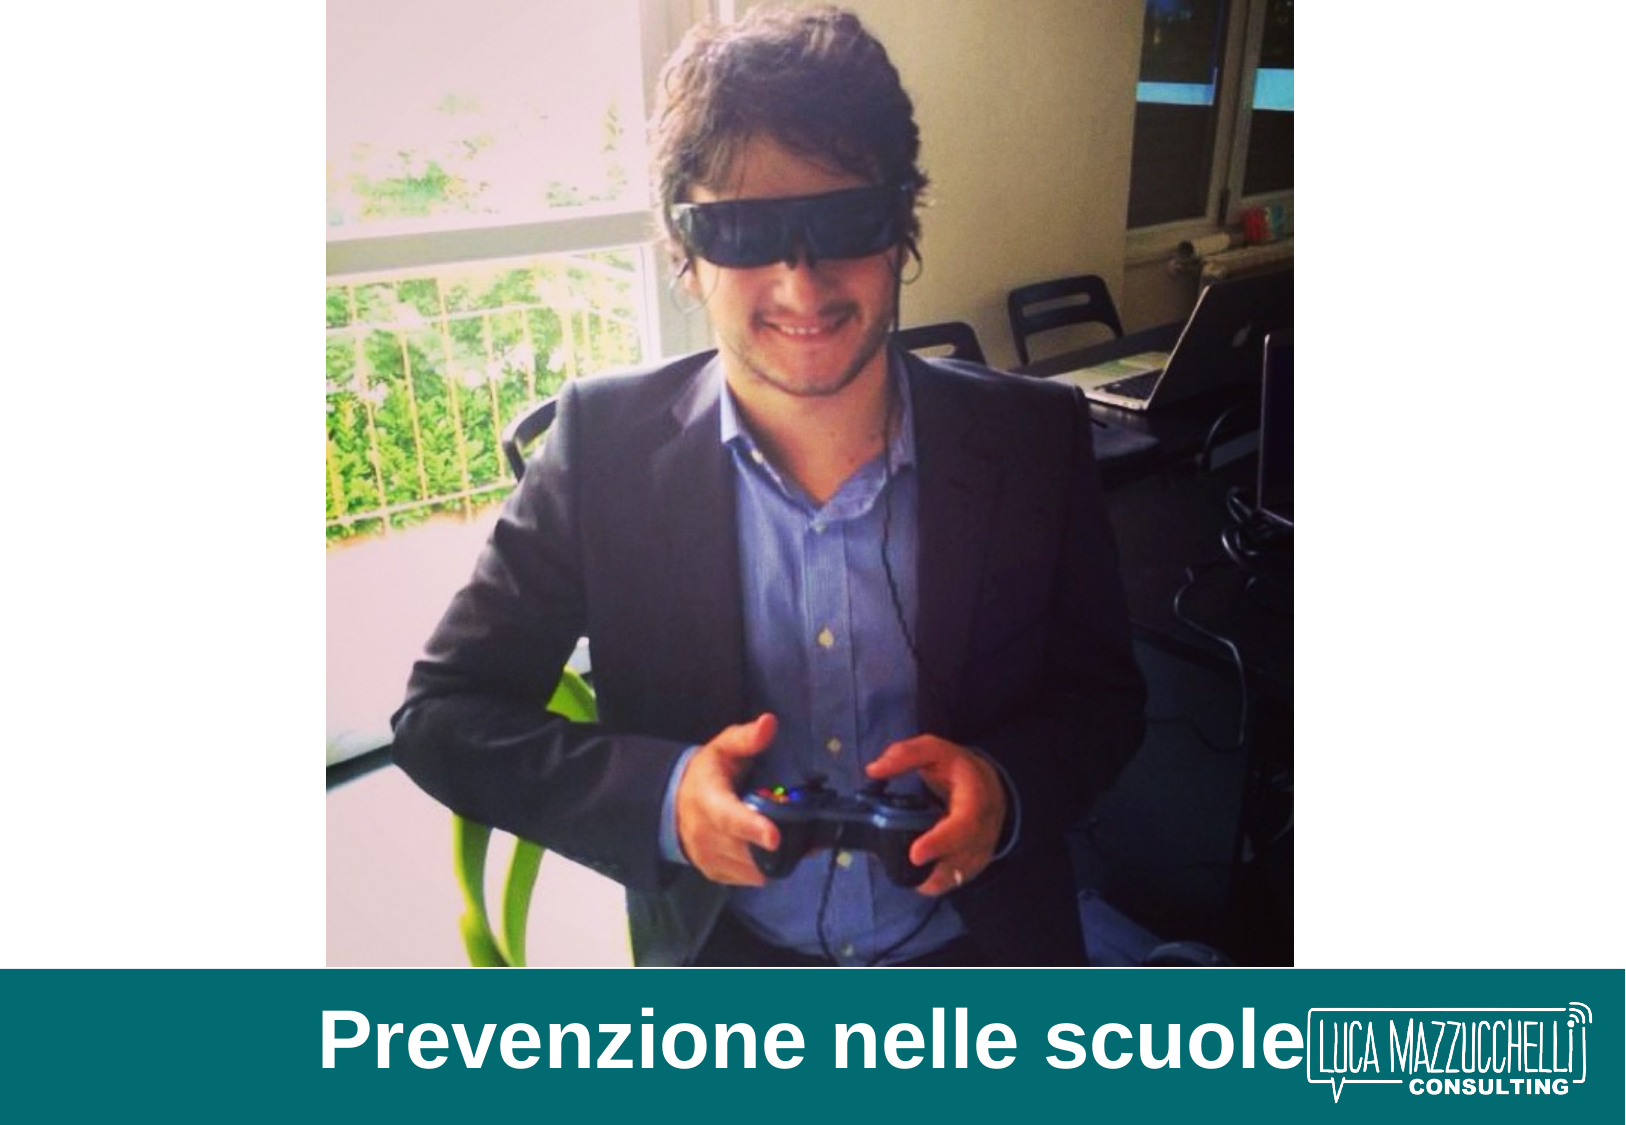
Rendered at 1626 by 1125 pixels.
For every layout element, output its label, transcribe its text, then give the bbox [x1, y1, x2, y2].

picture [326, 0, 1294, 967]
text_box Prevenzione nelle scuole [0, 997, 1625, 1093]
